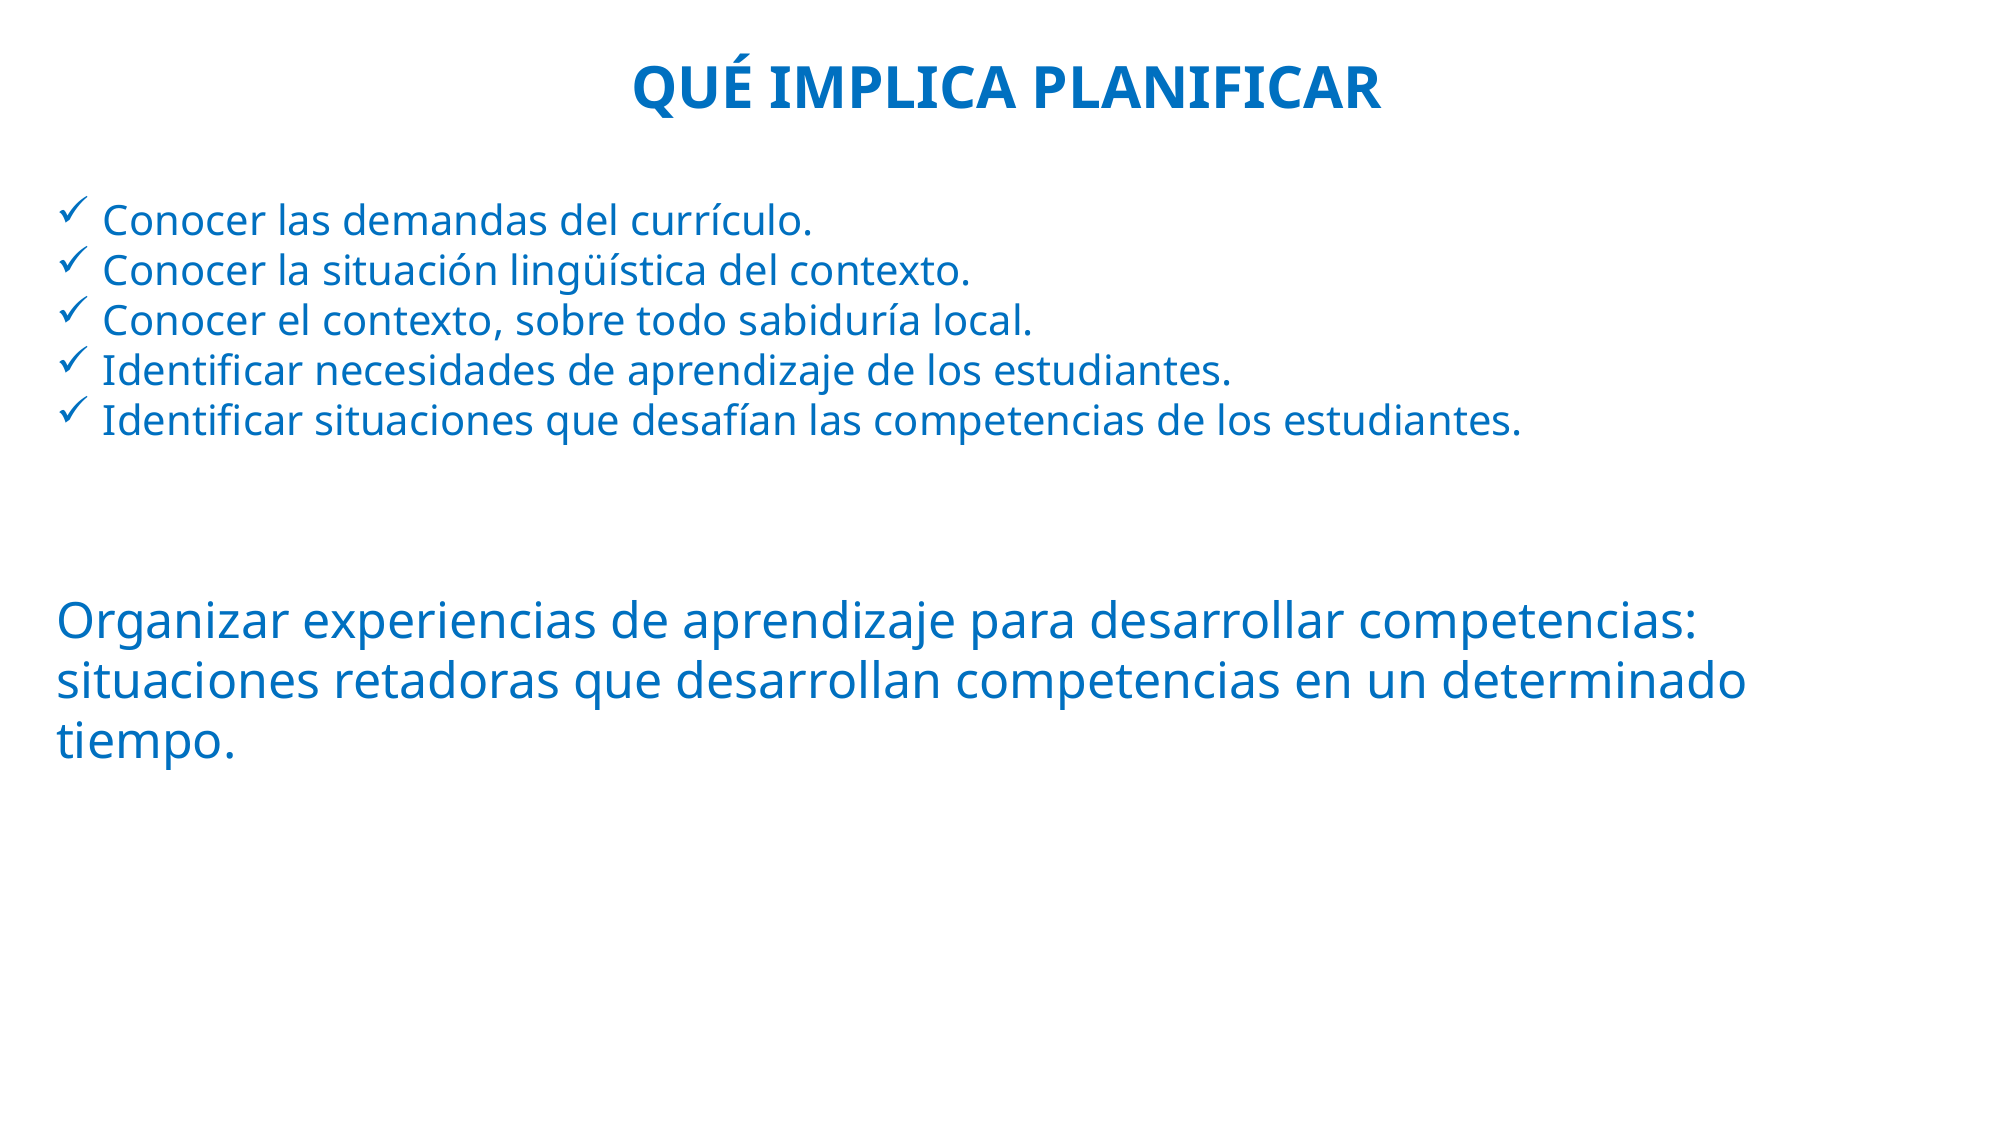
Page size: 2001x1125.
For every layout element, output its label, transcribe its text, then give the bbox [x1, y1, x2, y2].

text_box QUÉ IMPLICA PLANIFICAR [119, 42, 1894, 128]
text_box Conocer las demandas del currículo. Conocer la situación lingüística del contexto. Conocer el contexto, sobre todo sabiduría local. Identificar necesidades de aprendizaje de los estudiantes. Identificar situaciones que desafían las competencias de los estudiantes. [41, 186, 1815, 452]
text_box Organizar experiencias de aprendizaje para desarrollar competencias: situaciones retadoras que desarrollan competencias en un determinado tiempo. [41, 580, 1815, 776]
